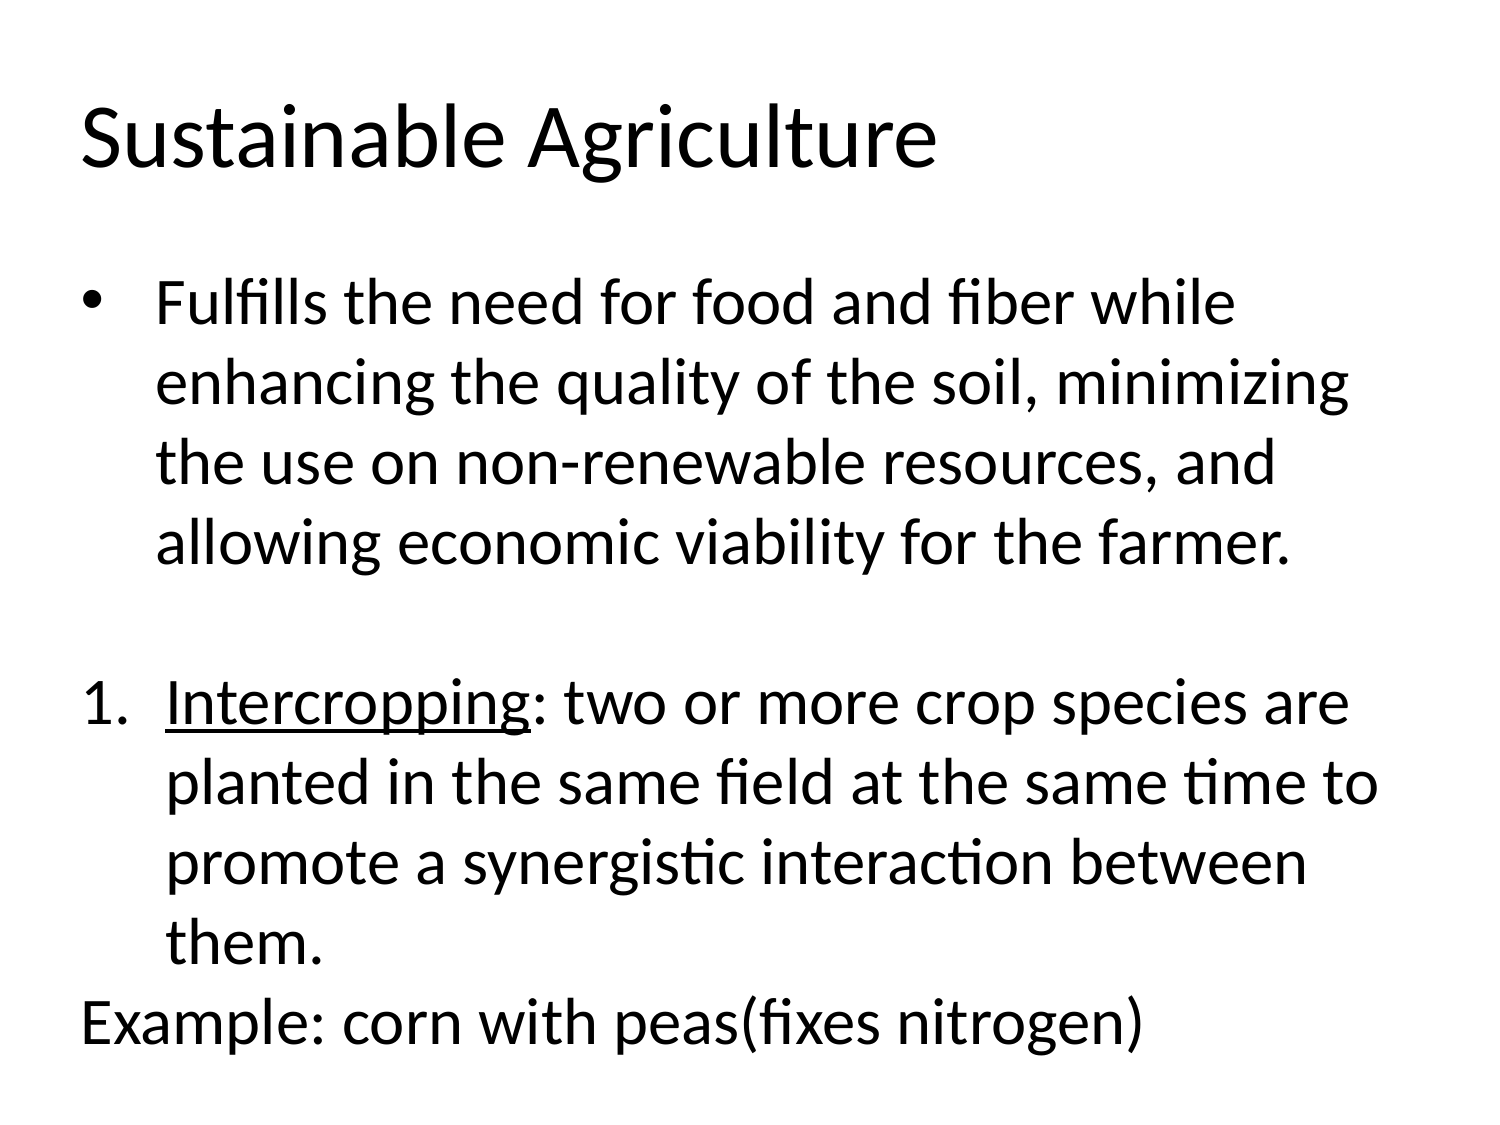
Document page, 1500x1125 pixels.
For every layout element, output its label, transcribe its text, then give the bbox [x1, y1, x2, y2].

text_box Sustainable Agriculture [65, 68, 1401, 250]
text_box Fulfills the need for food and fiber while enhancing the quality of the soil, minimizing the use on non-renewable resources, and allowing economic viability for the farmer. Intercropping: two or more crop species are planted in the same field at the same time to promote a synergistic interaction between them. Example: corn with peas(fixes nitrogen) [65, 250, 1435, 1065]
